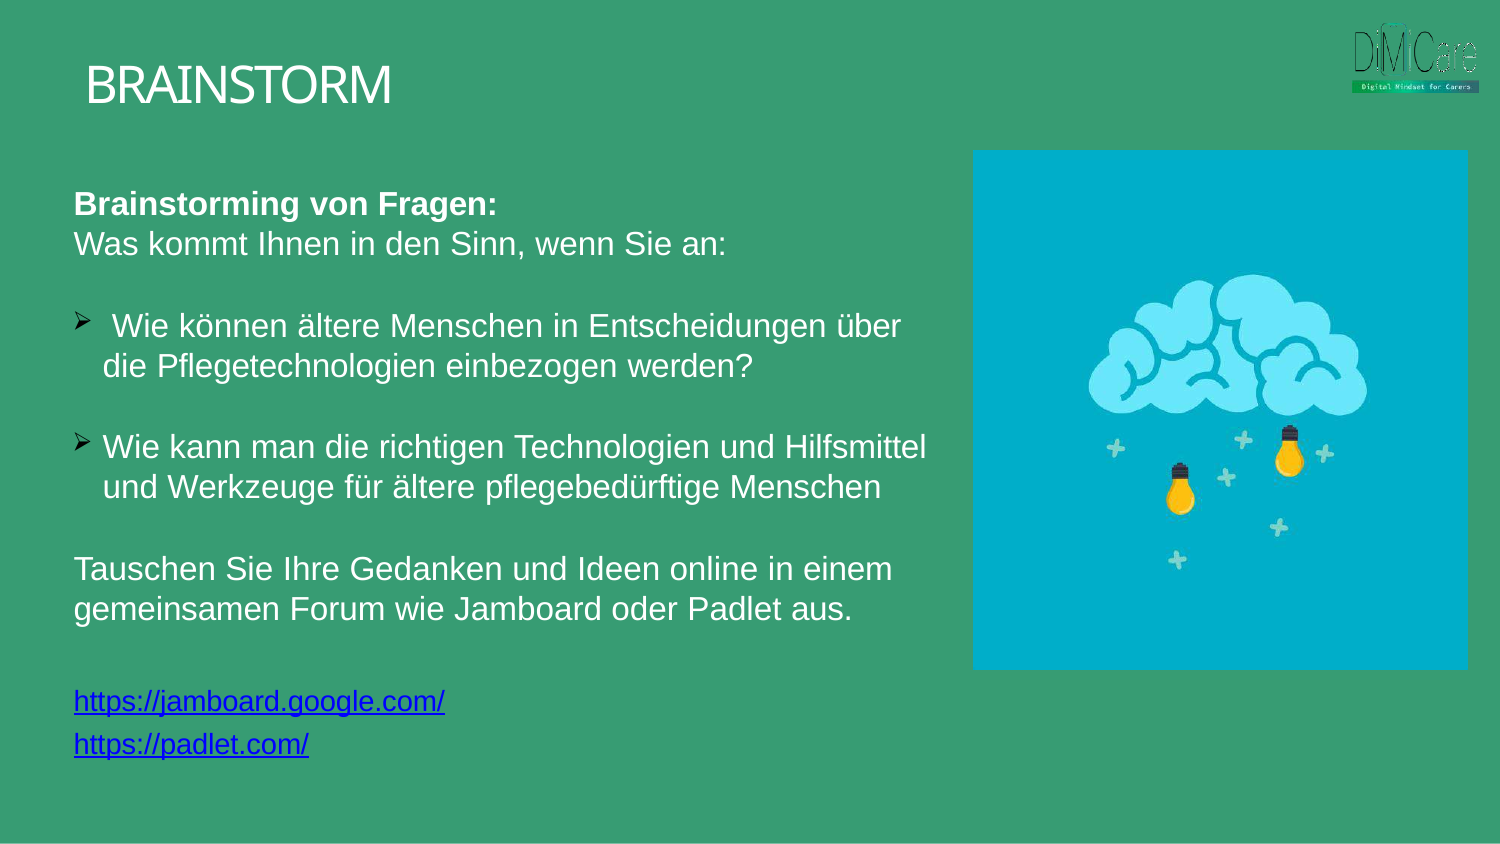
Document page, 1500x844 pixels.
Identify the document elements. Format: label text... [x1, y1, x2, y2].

picture [973, 149, 1468, 671]
text_box Brainstorming von Fragen: Was kommt Ihnen in den Sinn, wenn Sie an: Wie können ältere Menschen in Entscheidungen über die Pflegetechnologien einbezogen werden? Wie kann man die richtigen Technologien und Hilfsmittel und Werkzeuge für ältere pflegebedürftige Menschen Tauschen Sie Ihre Gedanken und Ideen online in einem gemeinsamen Forum wie Jamboard oder Padlet aus. [71, 180, 934, 627]
title BRAINSTORM [76, 36, 1424, 193]
text_box https://jamboard.google.com/ https://padlet.com/ [71, 671, 452, 761]
picture [1351, 23, 1480, 93]
text_box [0, 0, 1500, 844]
